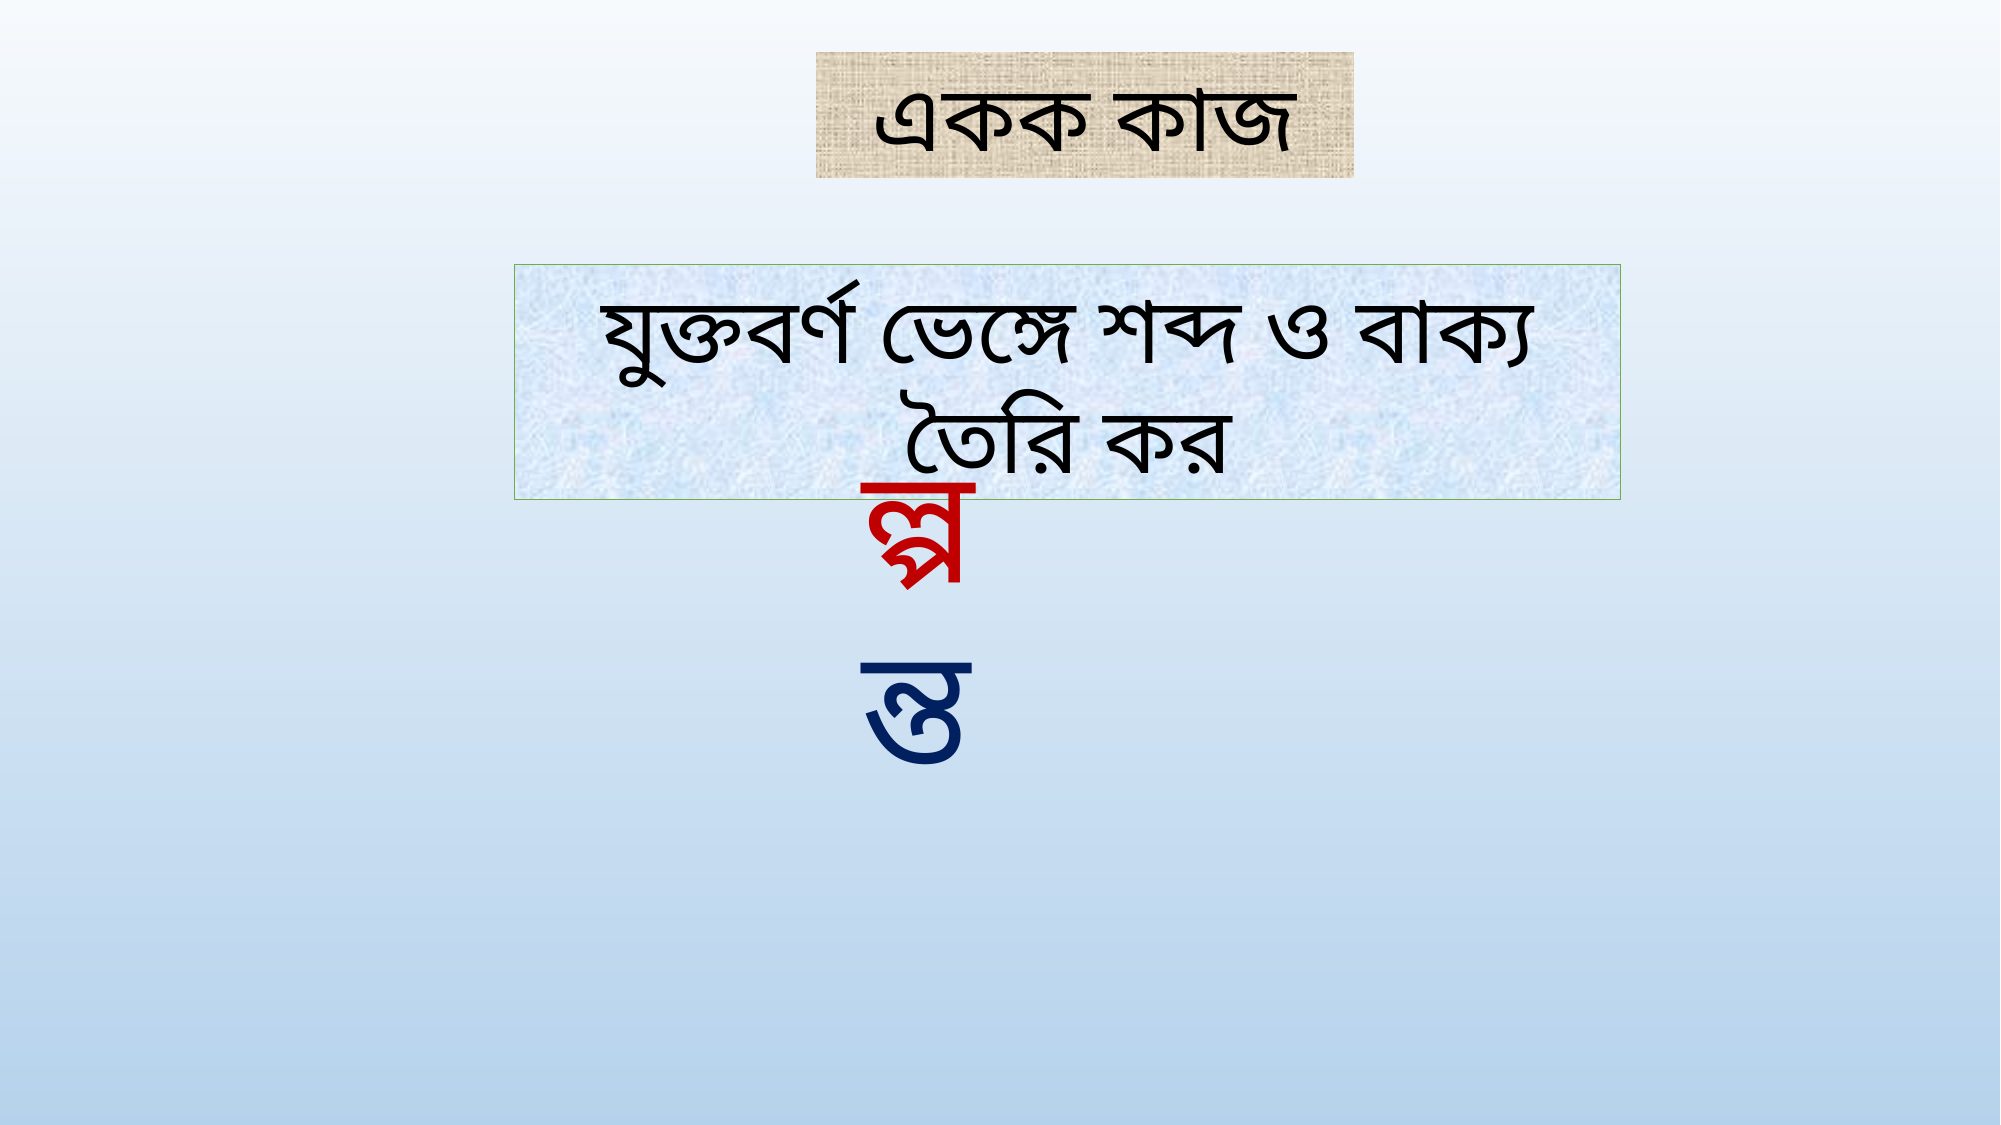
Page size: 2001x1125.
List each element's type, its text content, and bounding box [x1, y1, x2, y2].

text_box একক কাজ [816, 52, 1354, 178]
text_box ল্প ন্ত [847, 418, 1354, 794]
text_box যুক্তবর্ণ ভেঙ্গে শব্দ ও বাক্য তৈরি কর [514, 264, 1621, 500]
